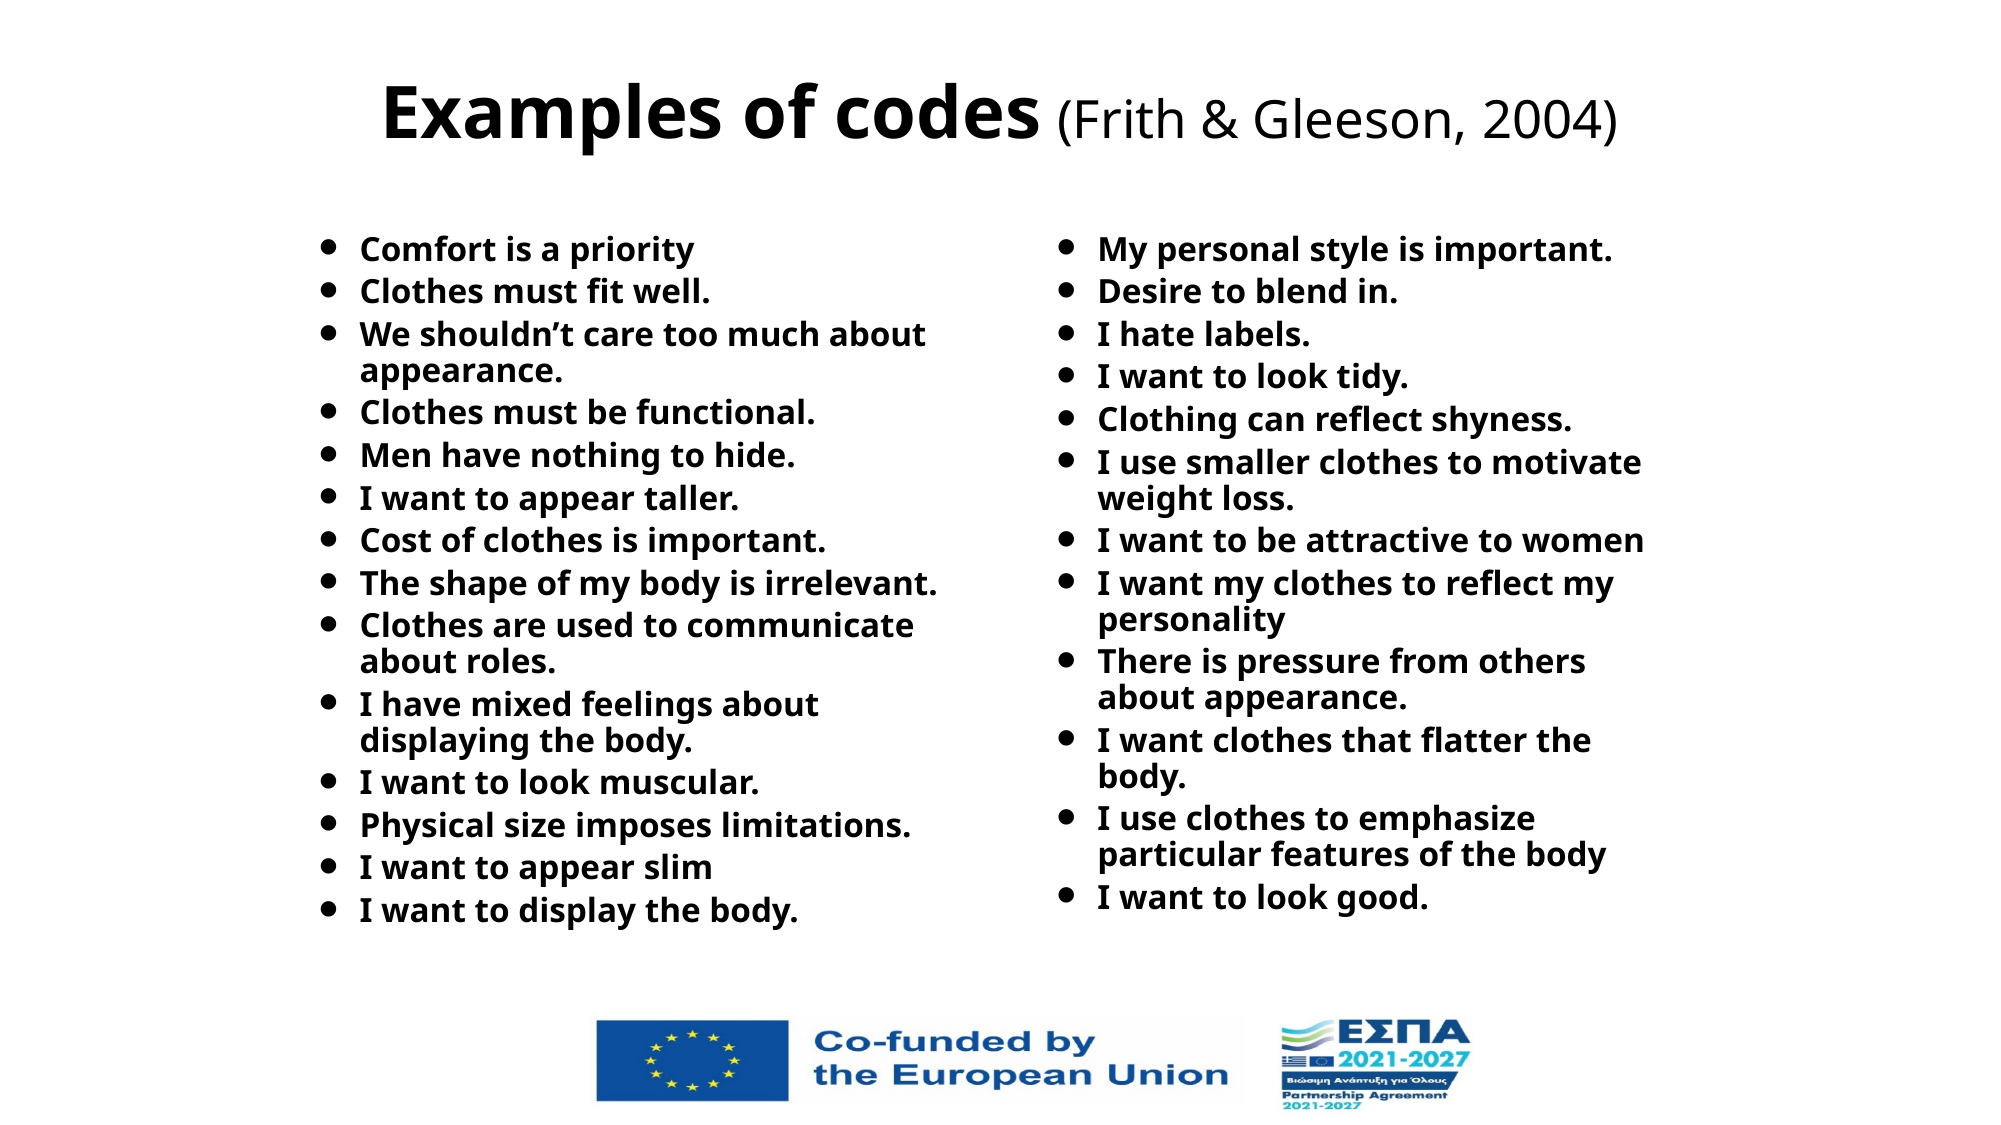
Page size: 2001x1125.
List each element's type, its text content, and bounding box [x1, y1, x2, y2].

list Comfort is a priority Clothes must fit well. We shouldn’t care too much about appearance. Clothes must be functional. Men have nothing to hide. I want to appear taller. Cost of clothes is important. The shape of my body is irrelevant. Clothes are used to communicate about roles. I have mixed feelings about displaying the body. I want to look muscular. Physical size imposes limitations. I want to appear slim I want to display the body. [299, 224, 962, 993]
list My personal style is important. Desire to blend in. I hate labels. I want to look tidy. Clothing can reflect shyness. I use smaller clothes to motivate weight loss. I want to be attractive to women I want my clothes to reflect my personality There is pressure from others about appearance. I want clothes that flatter the body. I use clothes to emphasize particular features of the body I want to look good. [1037, 224, 1700, 993]
title Examples of codes (Frith & Gleeson, 2004) [299, 37, 1700, 162]
picture [589, 1016, 1480, 1114]
